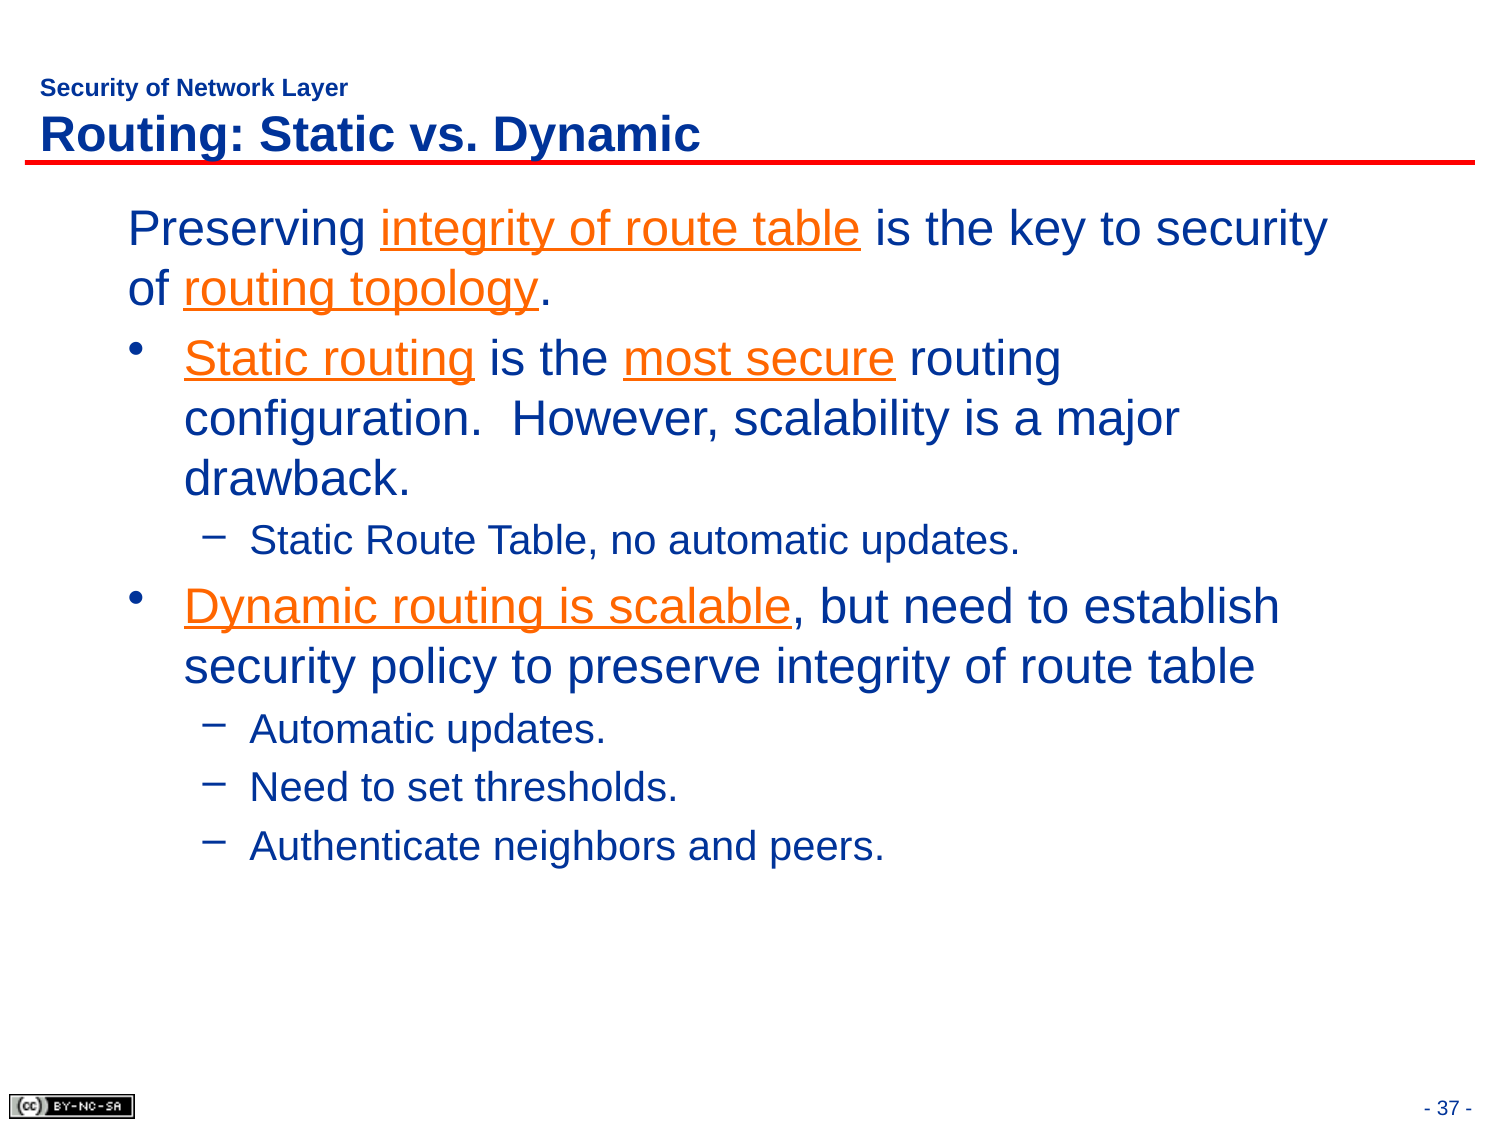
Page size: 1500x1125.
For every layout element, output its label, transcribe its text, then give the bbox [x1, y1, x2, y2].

picture [9, 1094, 135, 1119]
list Preserving integrity of route table is the key to security of routing topology. Static routing is the most secure routing configuration. However, scalability is a major drawback. Static Route Table, no automatic updates. Dynamic routing is scalable, but need to establish security policy to preserve integrity of route table Automatic updates. Need to set thresholds. Authenticate neighbors and peers. [112, 187, 1388, 1076]
title Security of Network Layer Routing: Static vs. Dynamic [24, 0, 1476, 169]
slide_number - 37 - [1287, 1087, 1488, 1125]
